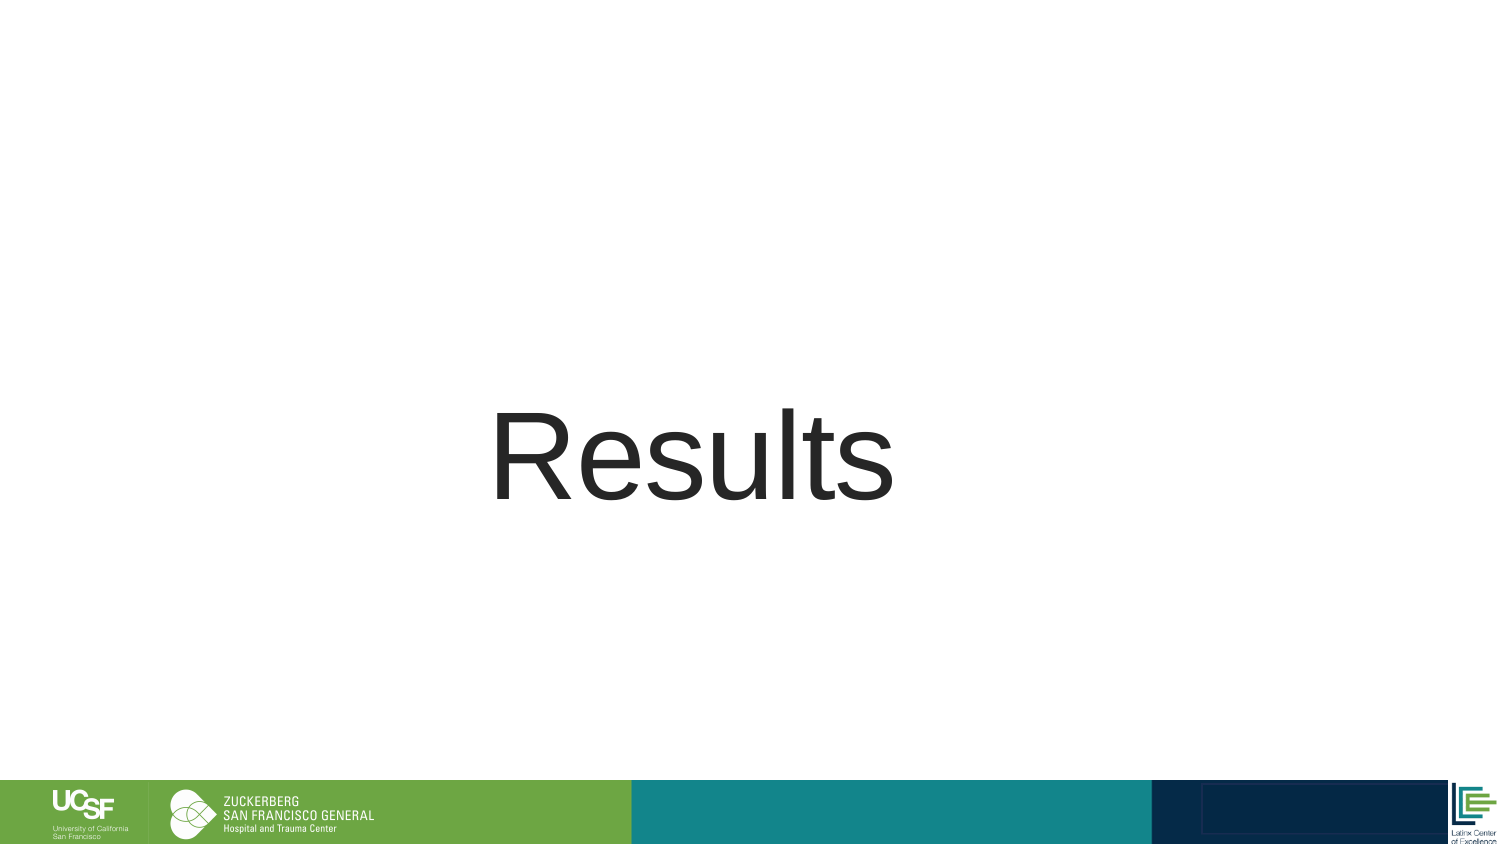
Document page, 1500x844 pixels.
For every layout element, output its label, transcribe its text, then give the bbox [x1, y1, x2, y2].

title Results [472, 93, 1373, 533]
picture [0, 779, 1500, 844]
